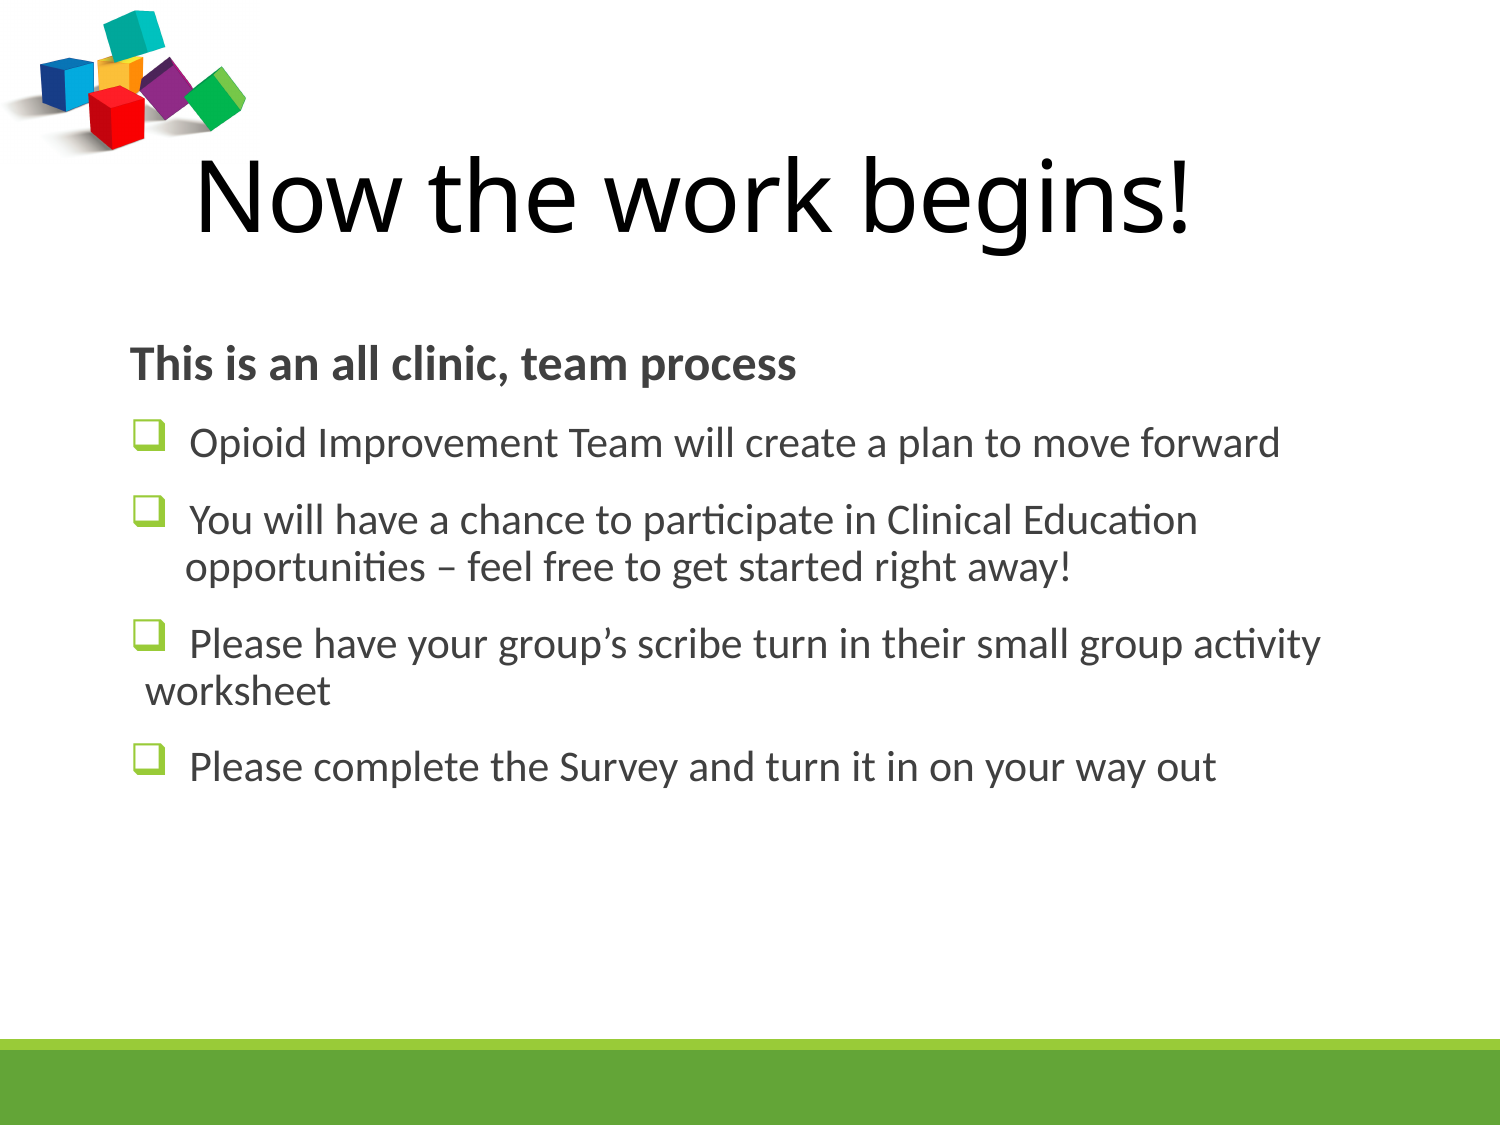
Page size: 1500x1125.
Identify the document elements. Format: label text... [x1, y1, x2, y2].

list This is an all clinic, team process Opioid Improvement Team will create a plan to move forward You will have a chance to participate in Clinical Education opportunities – feel free to get started right away! Please have your group’s scribe turn in their small group activity worksheet Please complete the Survey and turn it in on your way out [129, 329, 1368, 922]
title Now the work begins! [177, 113, 1394, 261]
